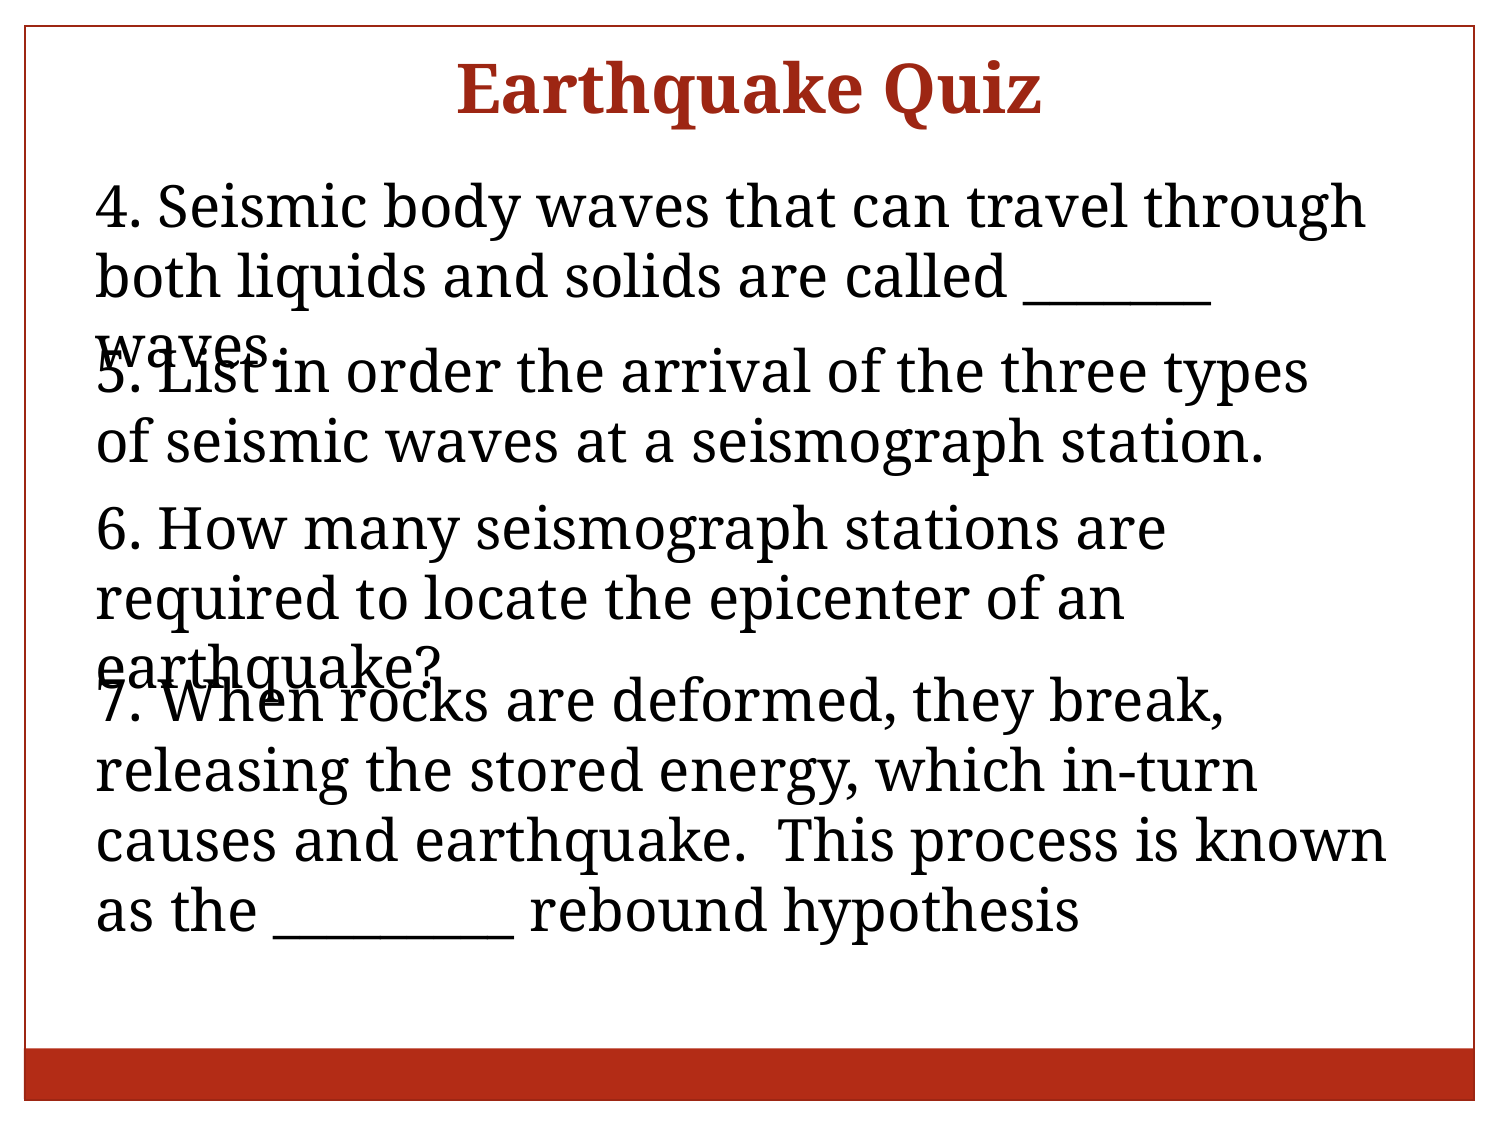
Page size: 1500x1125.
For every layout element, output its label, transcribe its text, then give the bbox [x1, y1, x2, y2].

text_box 4. Seismic body waves that can travel through both liquids and solids are called _______ waves. [80, 161, 1418, 387]
text_box 7. When rocks are deformed, they break, releasing the stored energy, which in-turn causes and earthquake. This process is known as the _________ rebound hypothesis [81, 655, 1450, 951]
text_box Earthquake Quiz [49, 37, 1450, 162]
text_box 5. List in order the arrival of the three types of seismic waves at a seismograph station. [80, 326, 1344, 482]
text_box 6. How many seismograph stations are required to locate the epicenter of an earthquake? [81, 483, 1400, 655]
